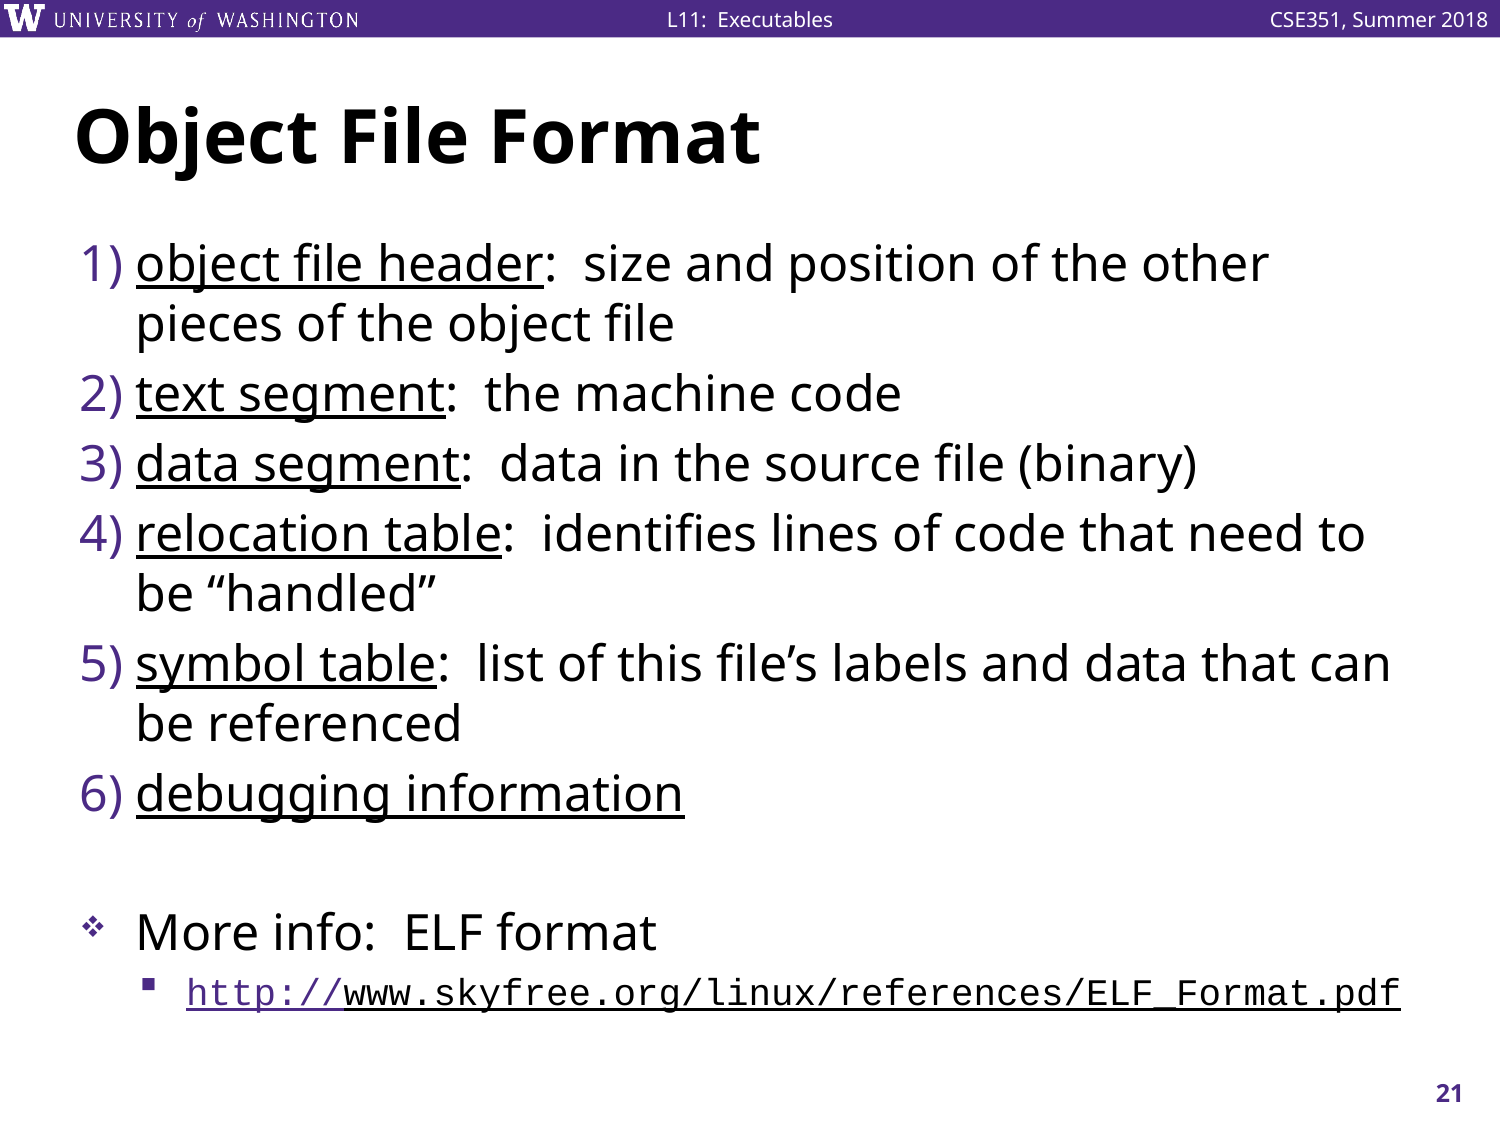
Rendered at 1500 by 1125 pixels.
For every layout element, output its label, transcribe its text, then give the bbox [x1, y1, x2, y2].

title Object File Format [58, 71, 1438, 197]
list object file header: size and position of the other pieces of the object file text segment: the machine code data segment: data in the source file (binary) relocation table: identifies lines of code that need to be “handled” symbol table: list of this file’s labels and data that can be referenced debugging information More info: ELF format http://www.skyfree.org/linux/references/ELF_Format.pdf [64, 223, 1438, 1040]
slide_number 21 [1400, 1065, 1500, 1125]
picture [4, 4, 358, 32]
